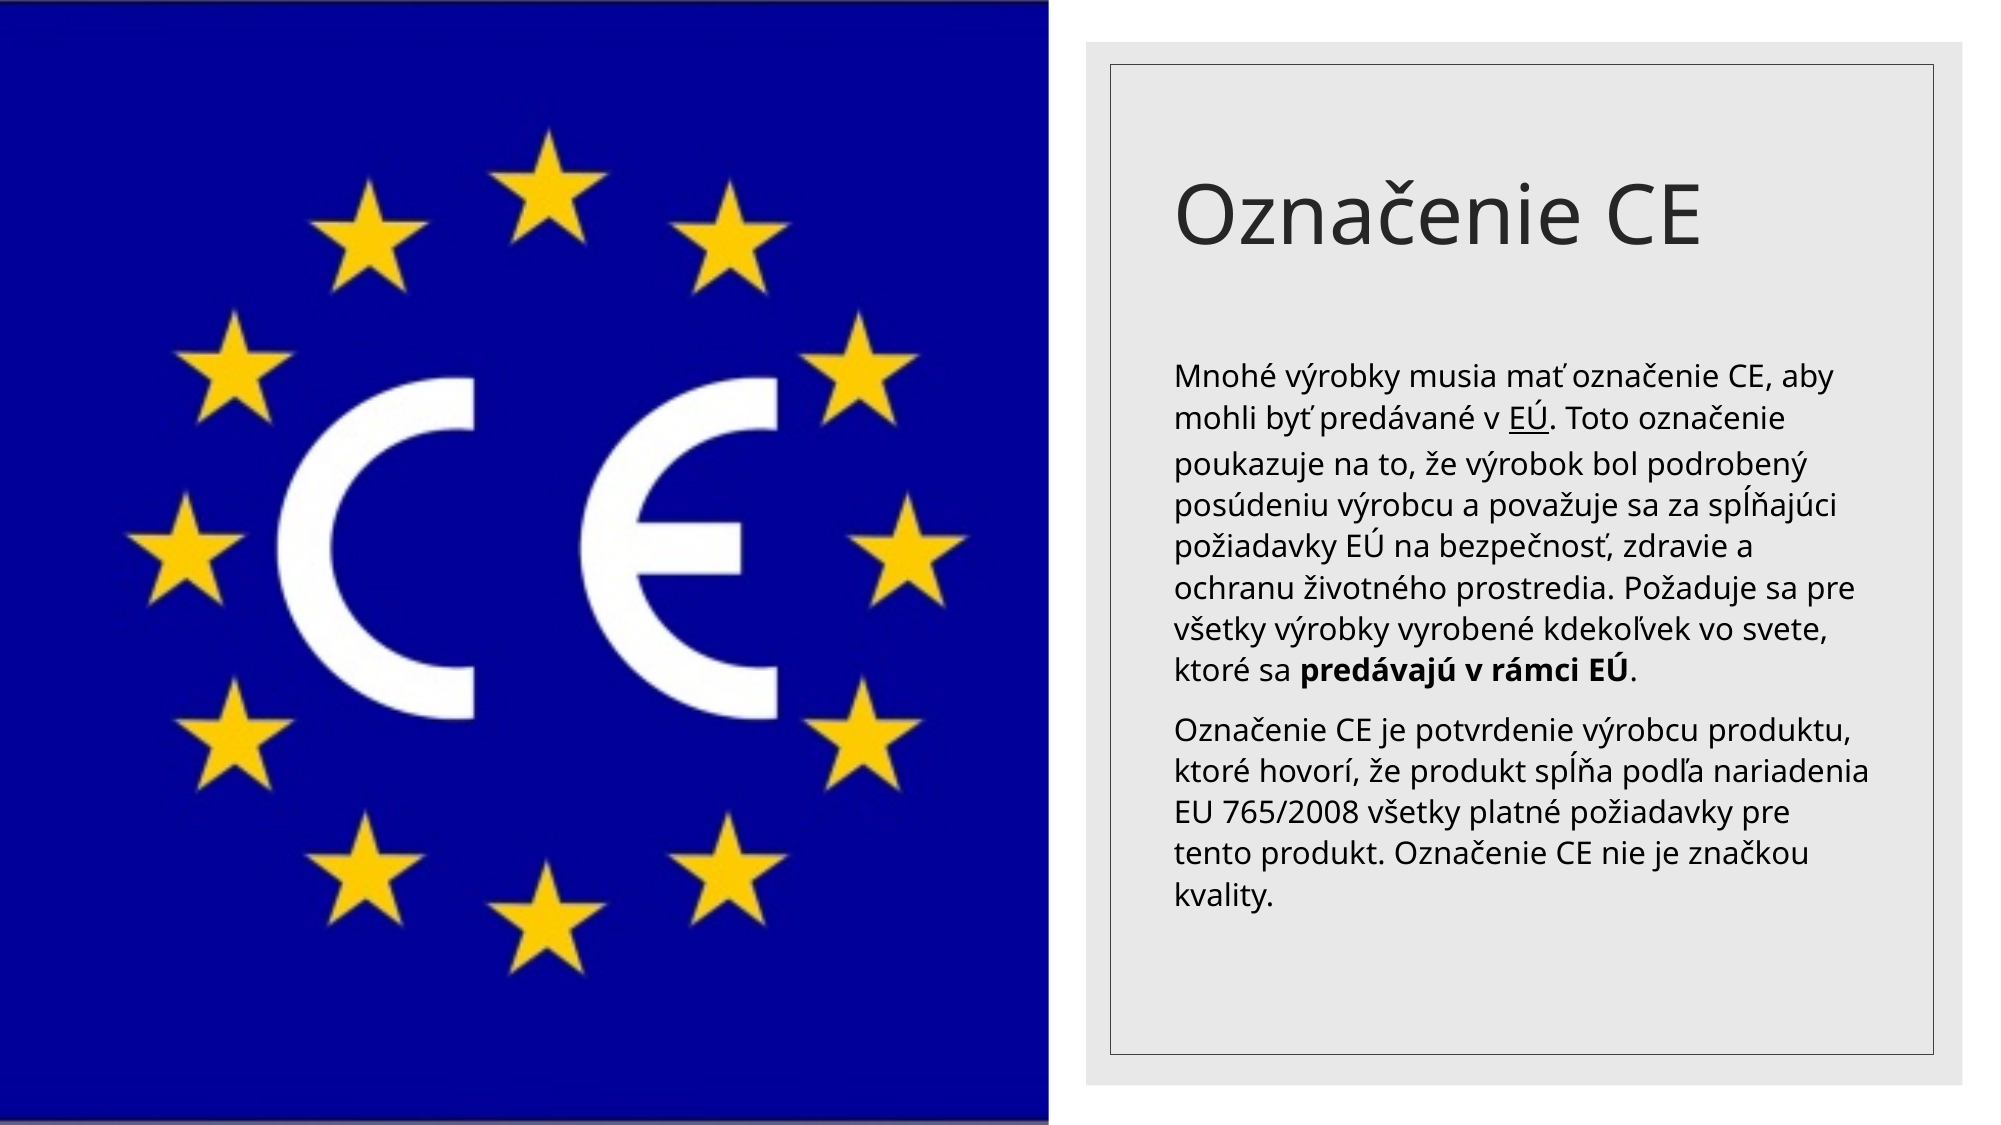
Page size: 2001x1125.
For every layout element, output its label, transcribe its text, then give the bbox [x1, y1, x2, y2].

text_box [1054, 0, 2000, 1125]
list Mnohé výrobky musia mať označenie CE, aby mohli byť predávané v EÚ. Toto označenie poukazuje na to, že výrobok bol podrobený posúdeniu výrobcu a považuje sa za spĺňajúci požiadavky EÚ na bezpečnosť, zdravie a ochranu životného prostredia. Požaduje sa pre všetky výrobky vyrobené kdekoľvek vo svete, ktoré sa predávajú v rámci EÚ. Označenie CE je potvrdenie výrobcu produktu, ktoré hovorí, že produkt spĺňa podľa nariadenia EU 765/2008 všetky platné požiadavky pre tento produkt. Označenie CE nie je značkou kvality. [1158, 345, 1893, 990]
picture [0, 0, 1049, 1125]
title Označenie CE [1158, 105, 1893, 331]
text_box [1109, 64, 1935, 1056]
text_box [1085, 41, 1963, 1086]
